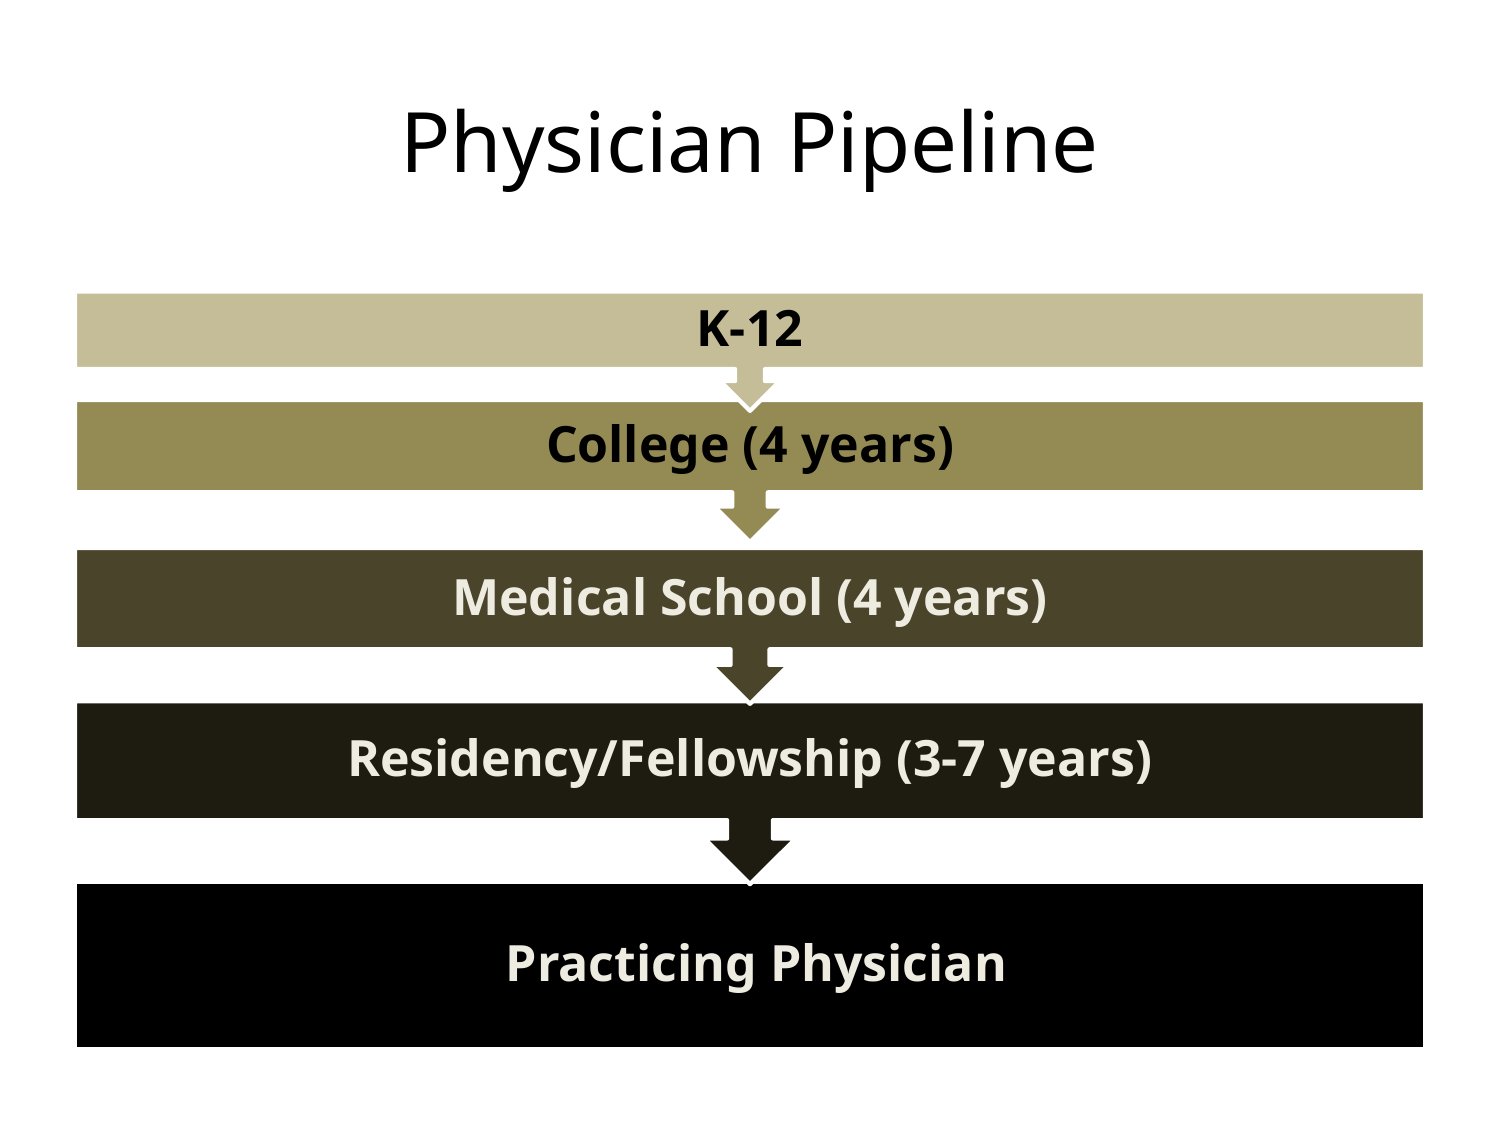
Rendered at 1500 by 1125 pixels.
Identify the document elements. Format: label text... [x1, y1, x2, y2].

title Physician Pipeline [75, 45, 1425, 233]
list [74, 290, 1426, 1051]
